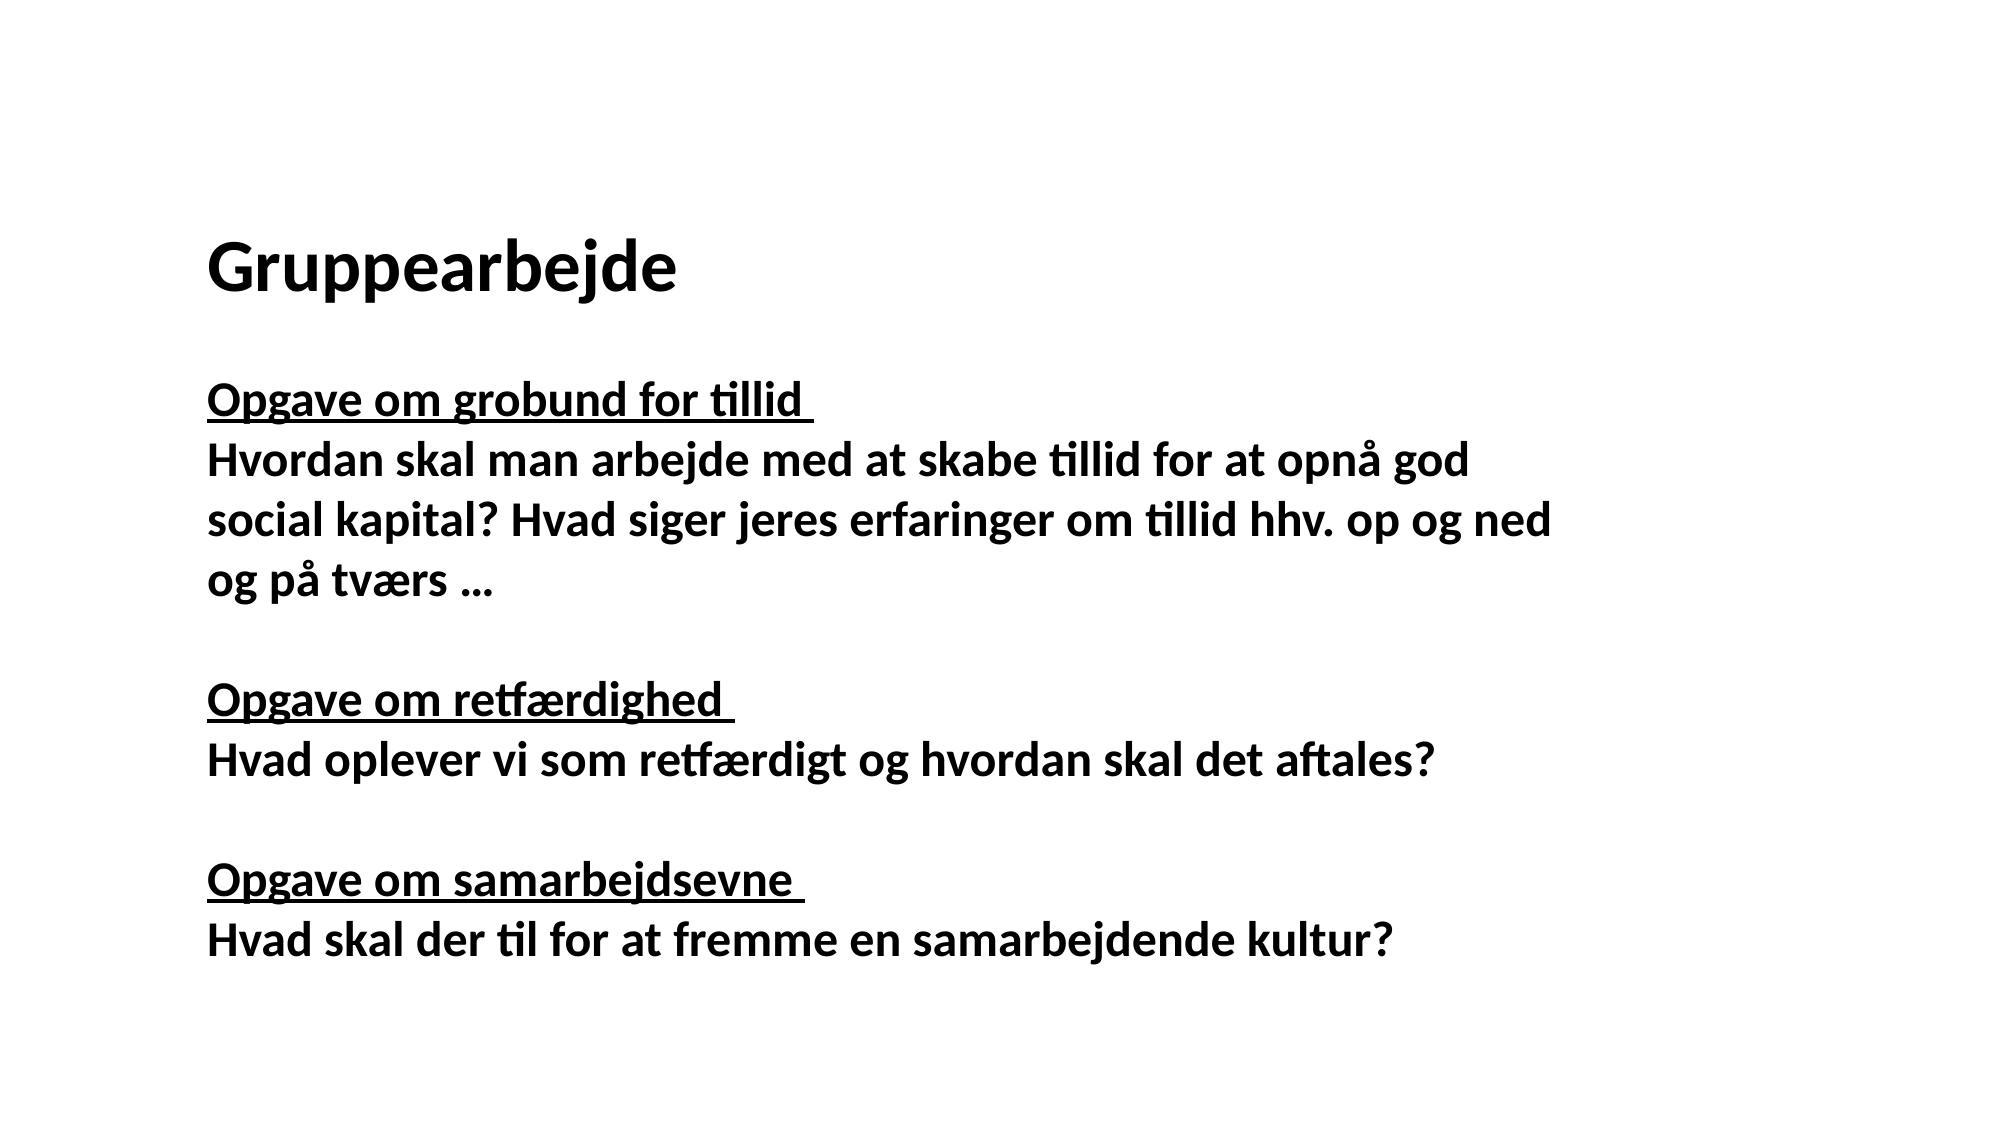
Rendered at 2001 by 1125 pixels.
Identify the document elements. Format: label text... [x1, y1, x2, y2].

text_box Gruppearbejde Opgave om grobund for tillid Hvordan skal man arbejde med at skabe tillid for at opnå god social kapital? Hvad siger jeres erfaringer om tillid hhv. op og ned og på tværs … Opgave om retfærdighed Hvad oplever vi som retfærdigt og hvordan skal det aftales? Opgave om samarbejdsevne Hvad skal der til for at fremme en samarbejdende kultur? [192, 208, 1589, 1109]
